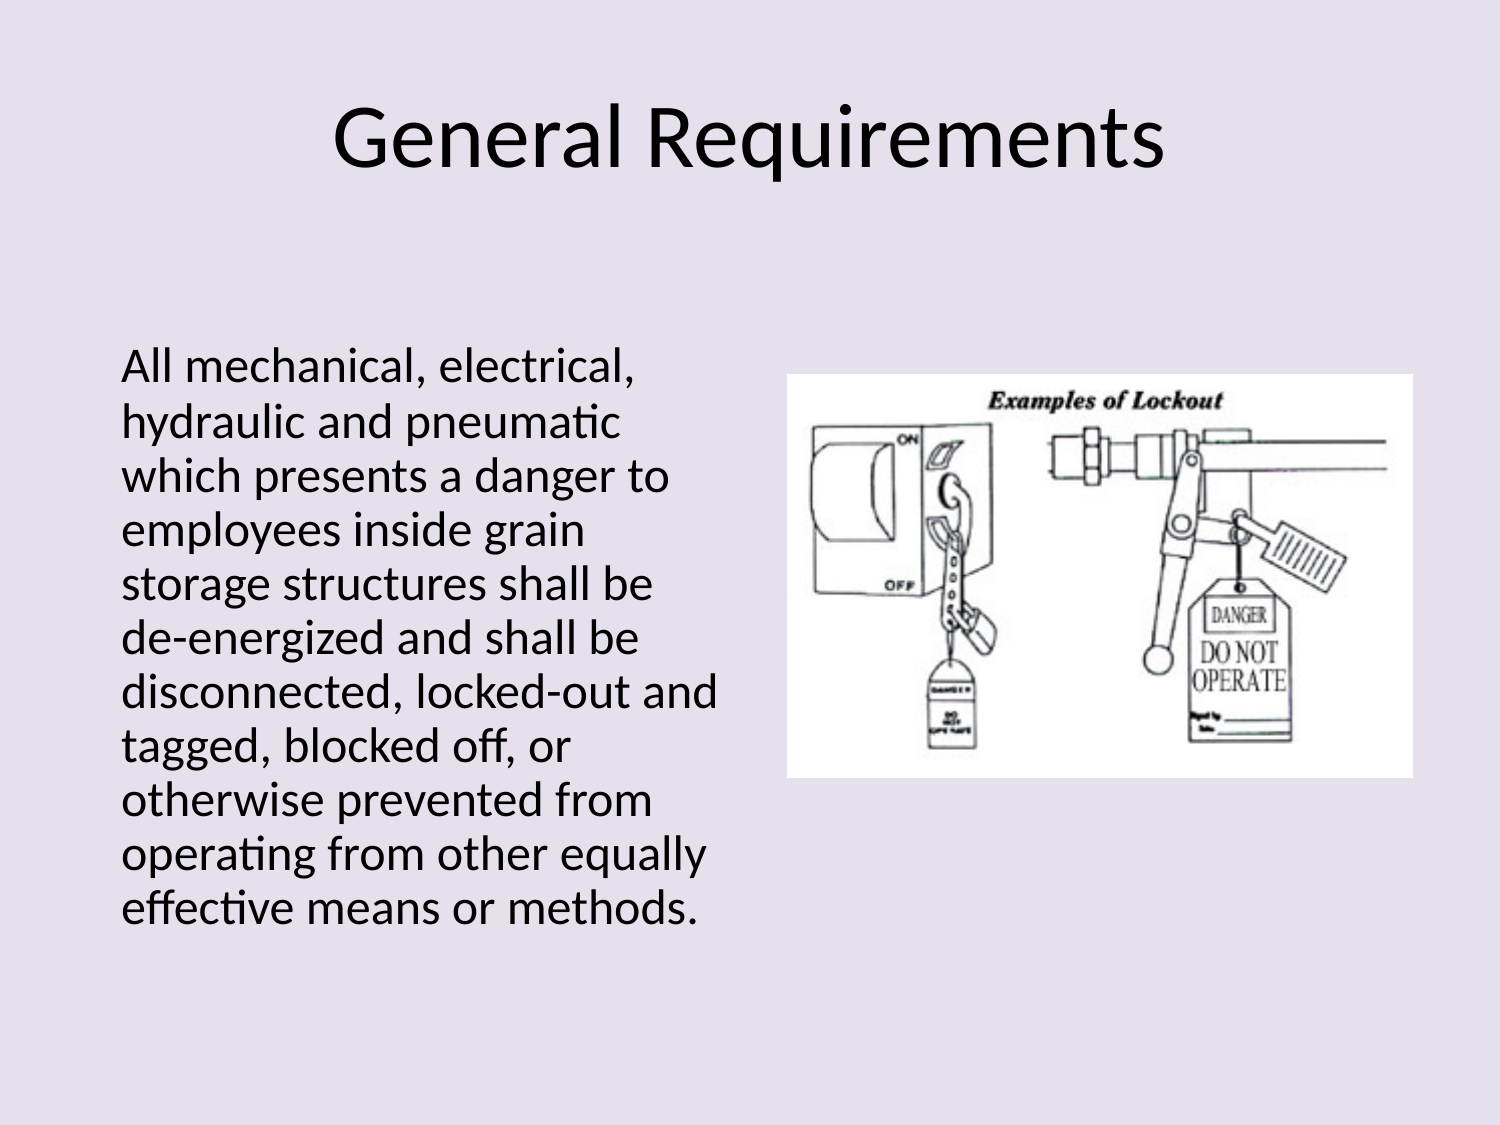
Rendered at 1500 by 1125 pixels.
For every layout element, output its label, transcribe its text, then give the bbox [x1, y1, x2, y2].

title General Requirements [112, 37, 1388, 225]
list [787, 374, 1413, 778]
list All mechanical, electrical, hydraulic and pneumatic which presents a danger to employees inside grain storage structures shall be de-energized and shall be disconnected, locked-out and tagged, blocked off, or otherwise prevented from operating from other equally effective means or methods. [50, 324, 738, 1000]
